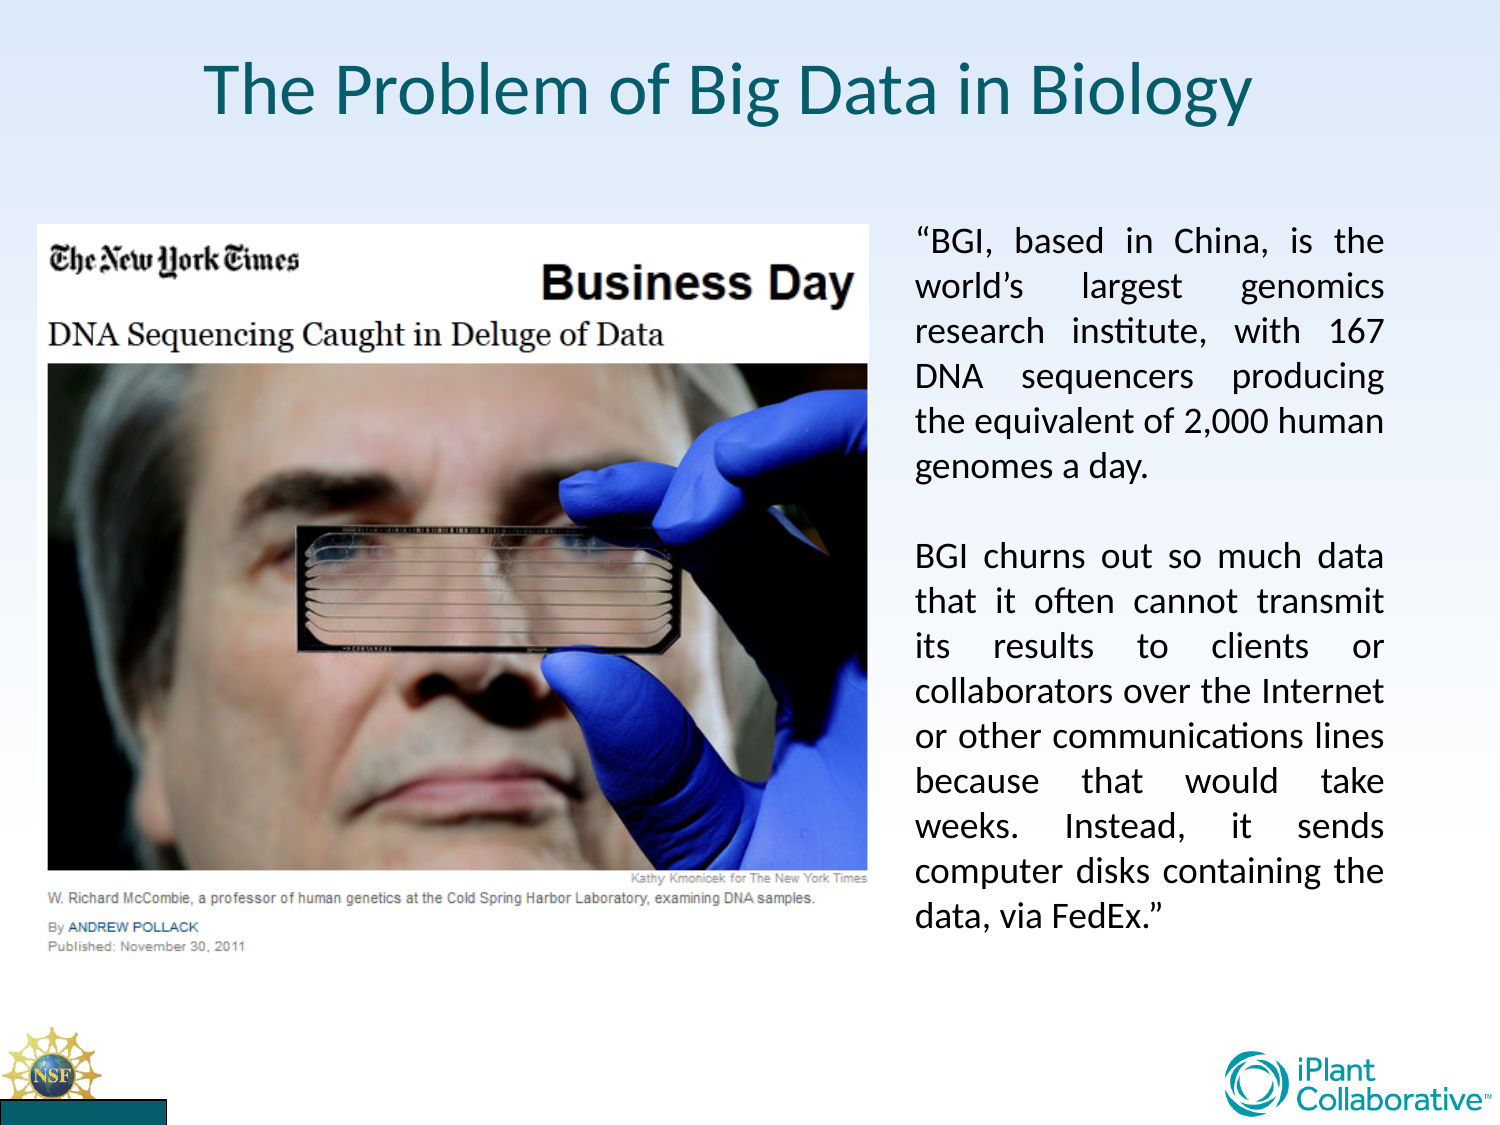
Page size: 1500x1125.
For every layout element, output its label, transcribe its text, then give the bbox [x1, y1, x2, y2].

text_box “BGI, based in China, is the world’s largest genomics research institute, with 167 DNA sequencers producing the equivalent of 2,000 human genomes a day. BGI churns out so much data that it often cannot transmit its results to clients or collaborators over the Internet or other communications lines because that would take weeks. Instead, it sends computer disks containing the data, via FedEx.” [900, 208, 1400, 944]
picture [1221, 1048, 1494, 1119]
text_box [0, 1100, 167, 1125]
text_box The Problem of Big Data in Biology [50, 24, 1425, 144]
picture [37, 224, 869, 958]
picture [0, 1023, 106, 1100]
